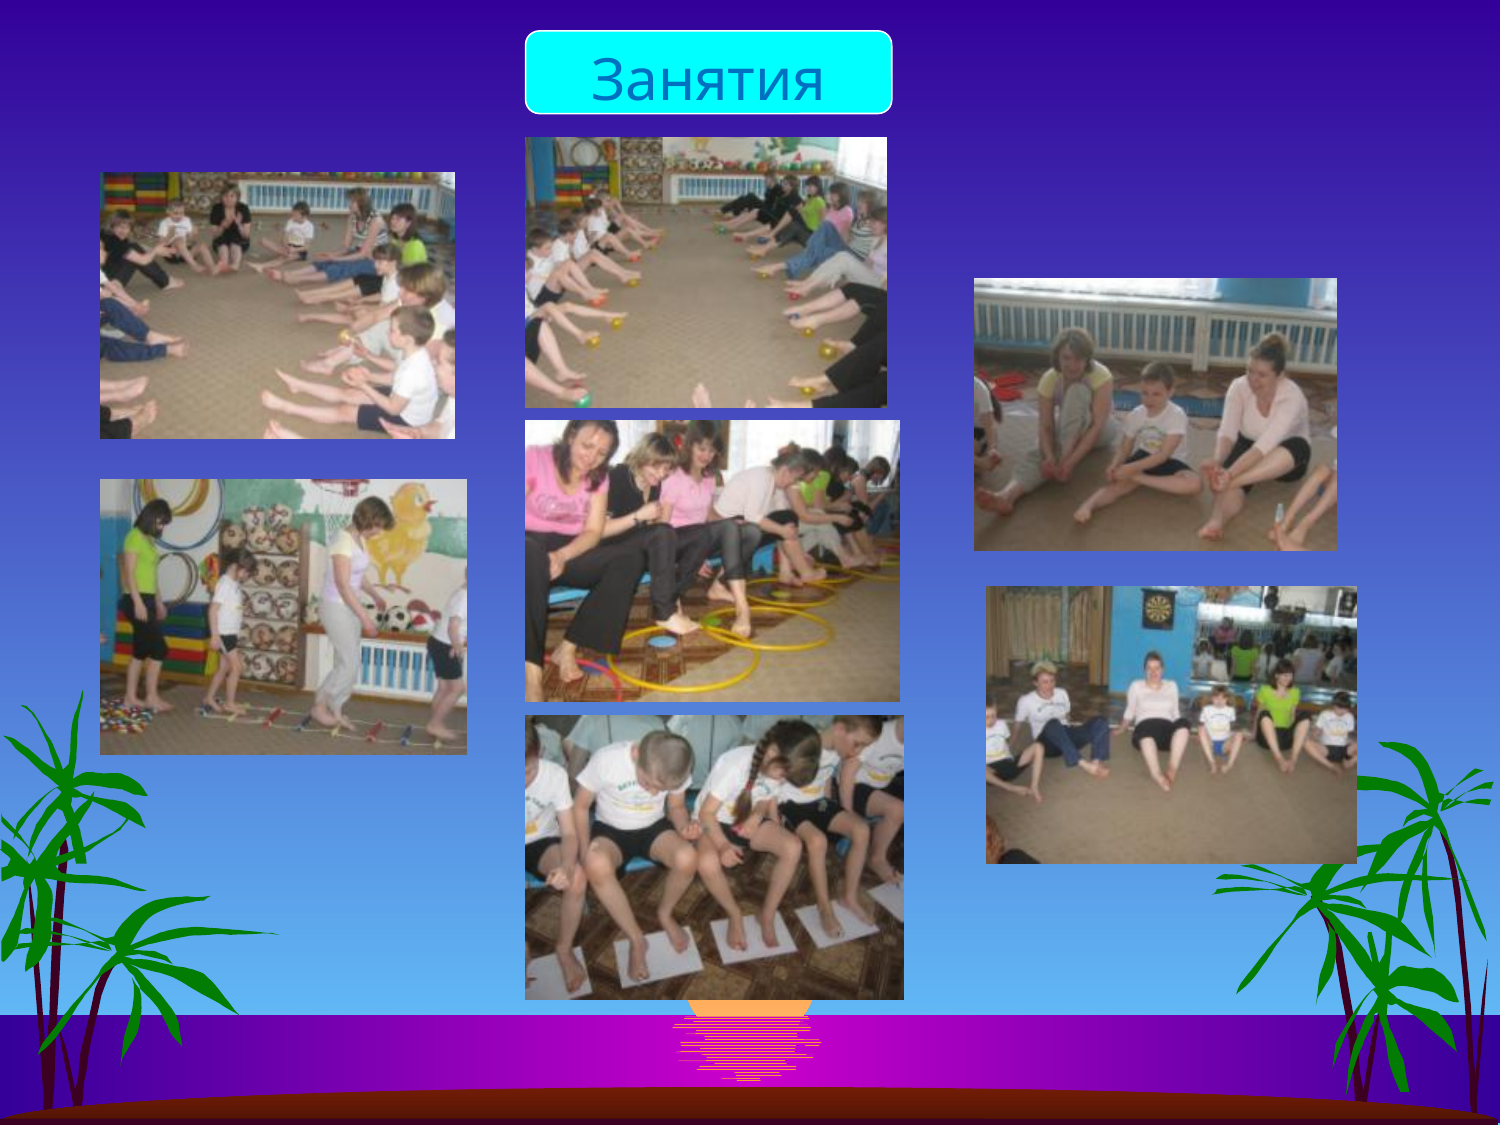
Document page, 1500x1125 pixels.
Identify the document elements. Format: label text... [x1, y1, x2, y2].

picture [525, 420, 900, 702]
picture [974, 278, 1337, 551]
picture [100, 172, 455, 439]
picture [985, 585, 1357, 865]
text_box Занятия [525, 30, 892, 114]
picture [100, 479, 467, 755]
picture [525, 715, 904, 1000]
picture [525, 136, 887, 408]
